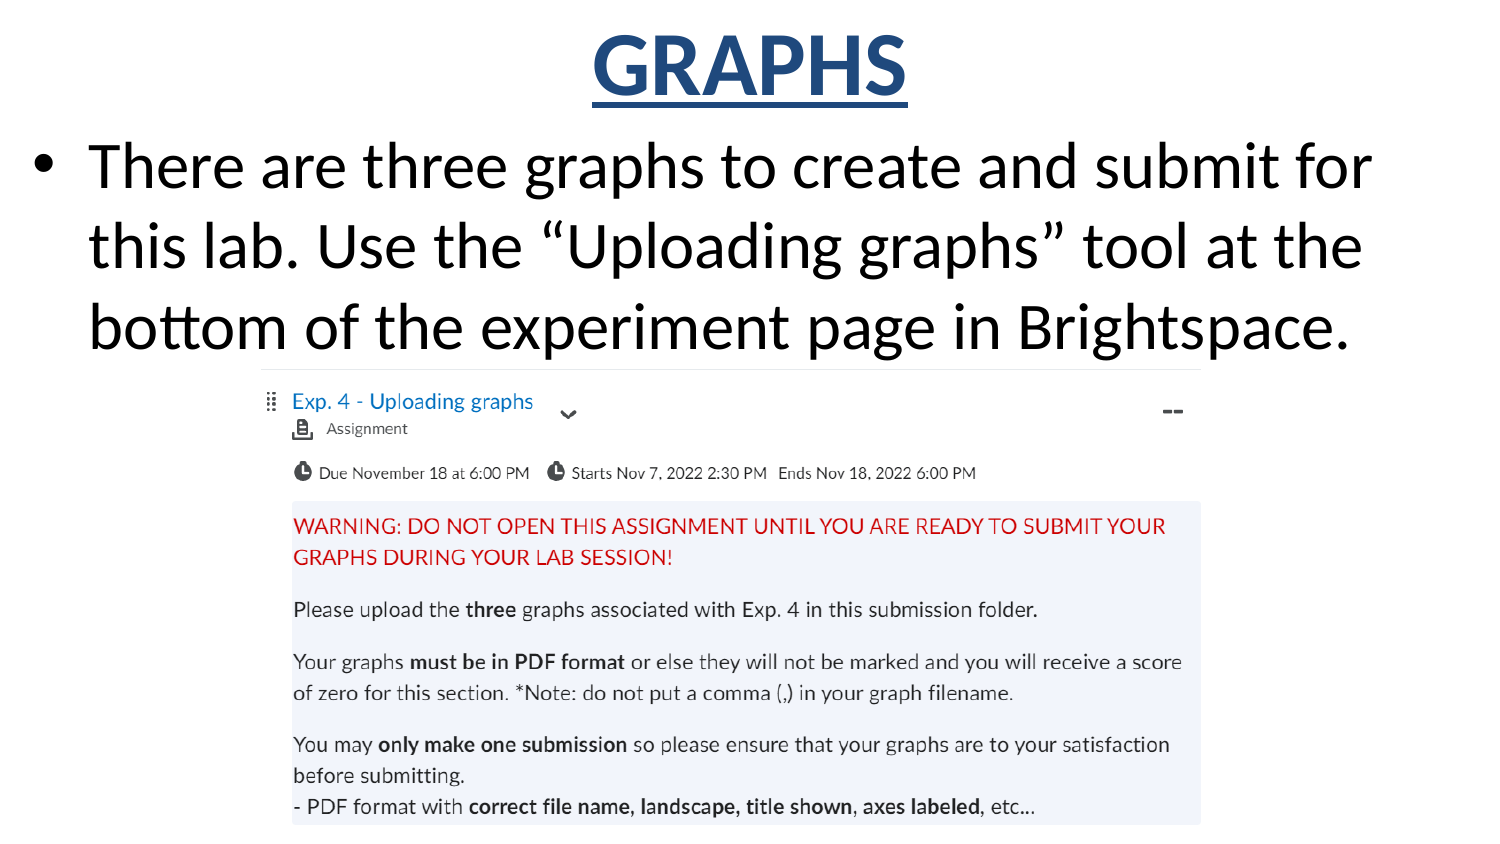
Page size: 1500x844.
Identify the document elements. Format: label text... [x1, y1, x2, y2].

picture [253, 362, 1211, 833]
list There are three graphs to create and submit for this lab. Use the “Uploading graphs” tool at the bottom of the experiment page in Brightspace. [17, 114, 1483, 829]
title GRAPHS [75, 0, 1425, 114]
